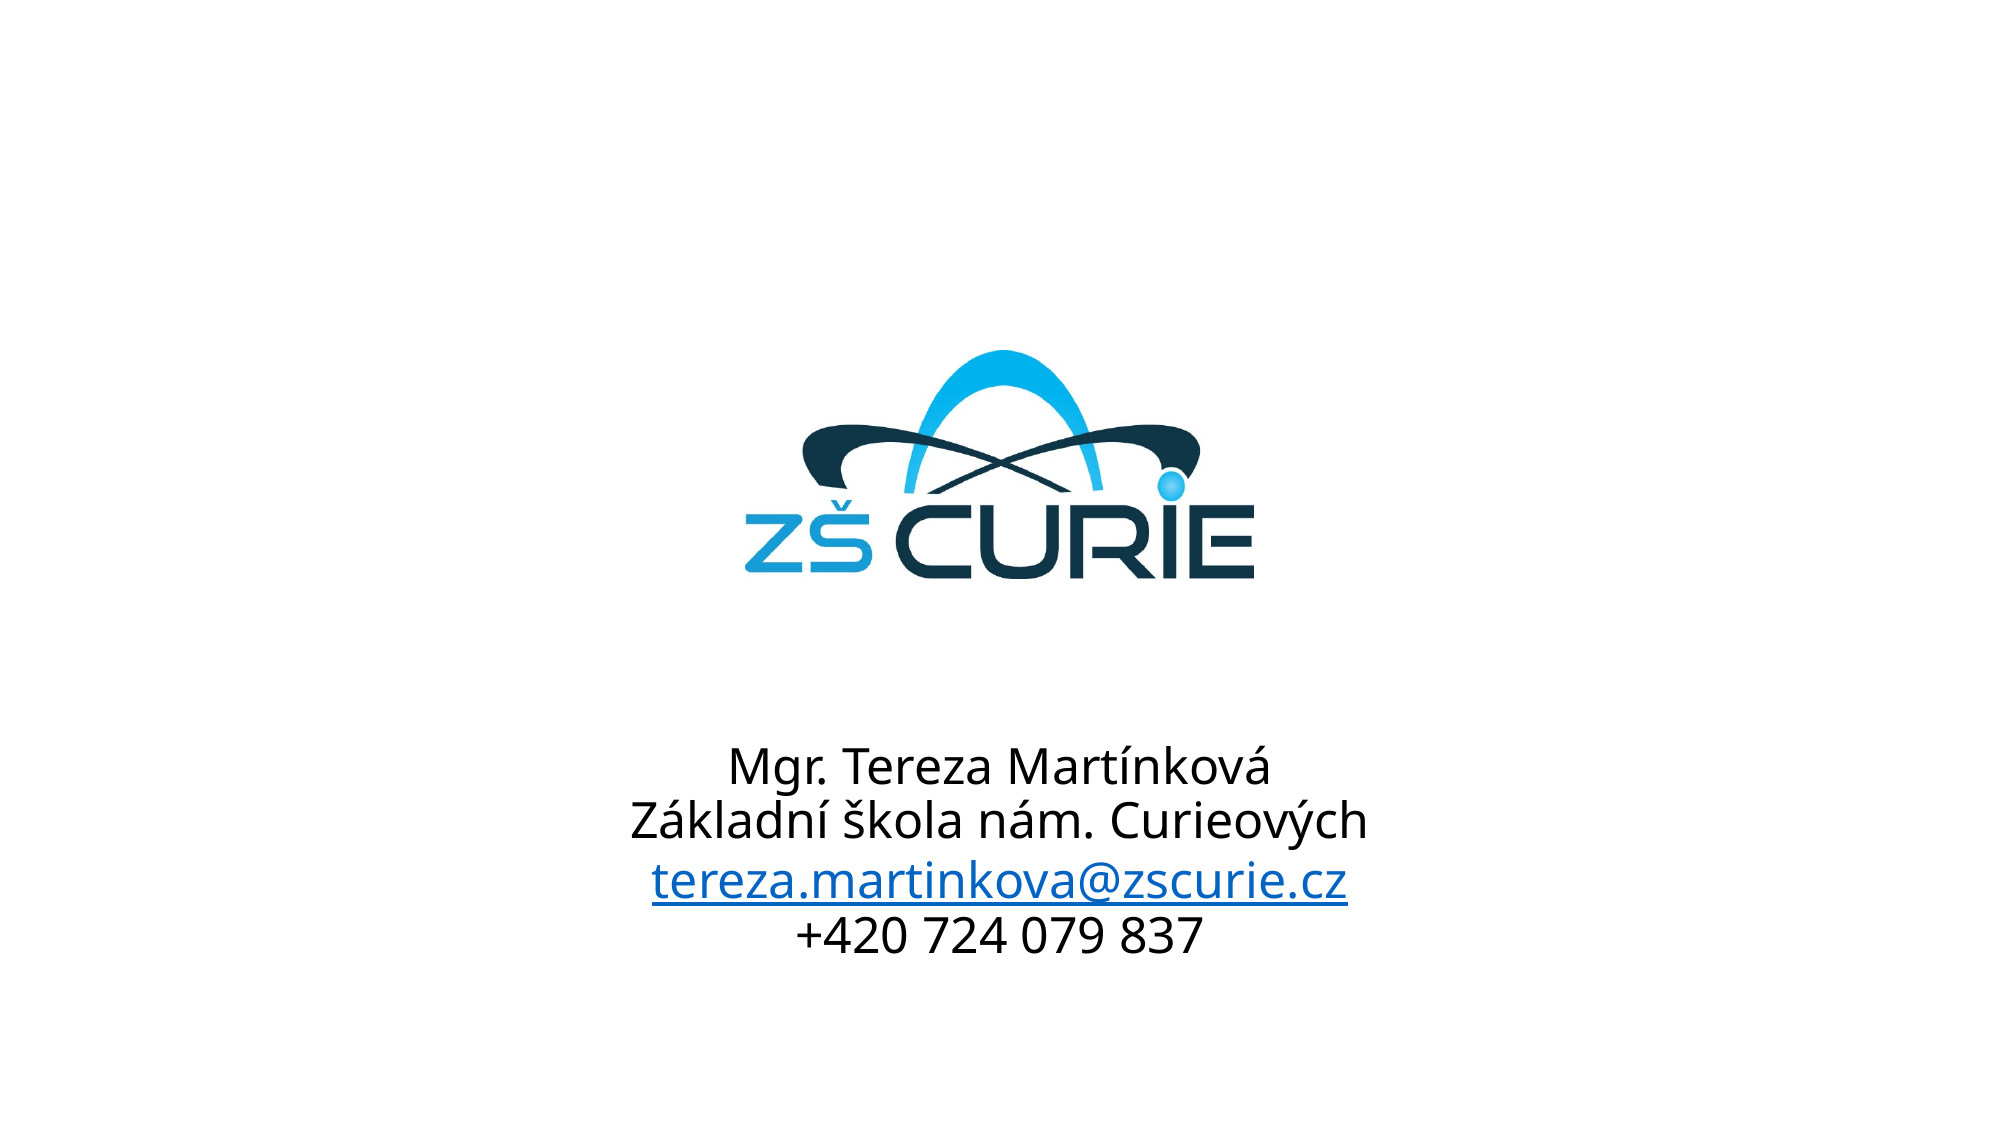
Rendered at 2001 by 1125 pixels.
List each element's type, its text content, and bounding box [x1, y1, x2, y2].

picture [745, 350, 1254, 579]
title Mgr. Tereza Martínková Základní škola nám. Curieových tereza.martinkova@zscurie.cz +420 724 079 837 [137, 713, 1863, 993]
